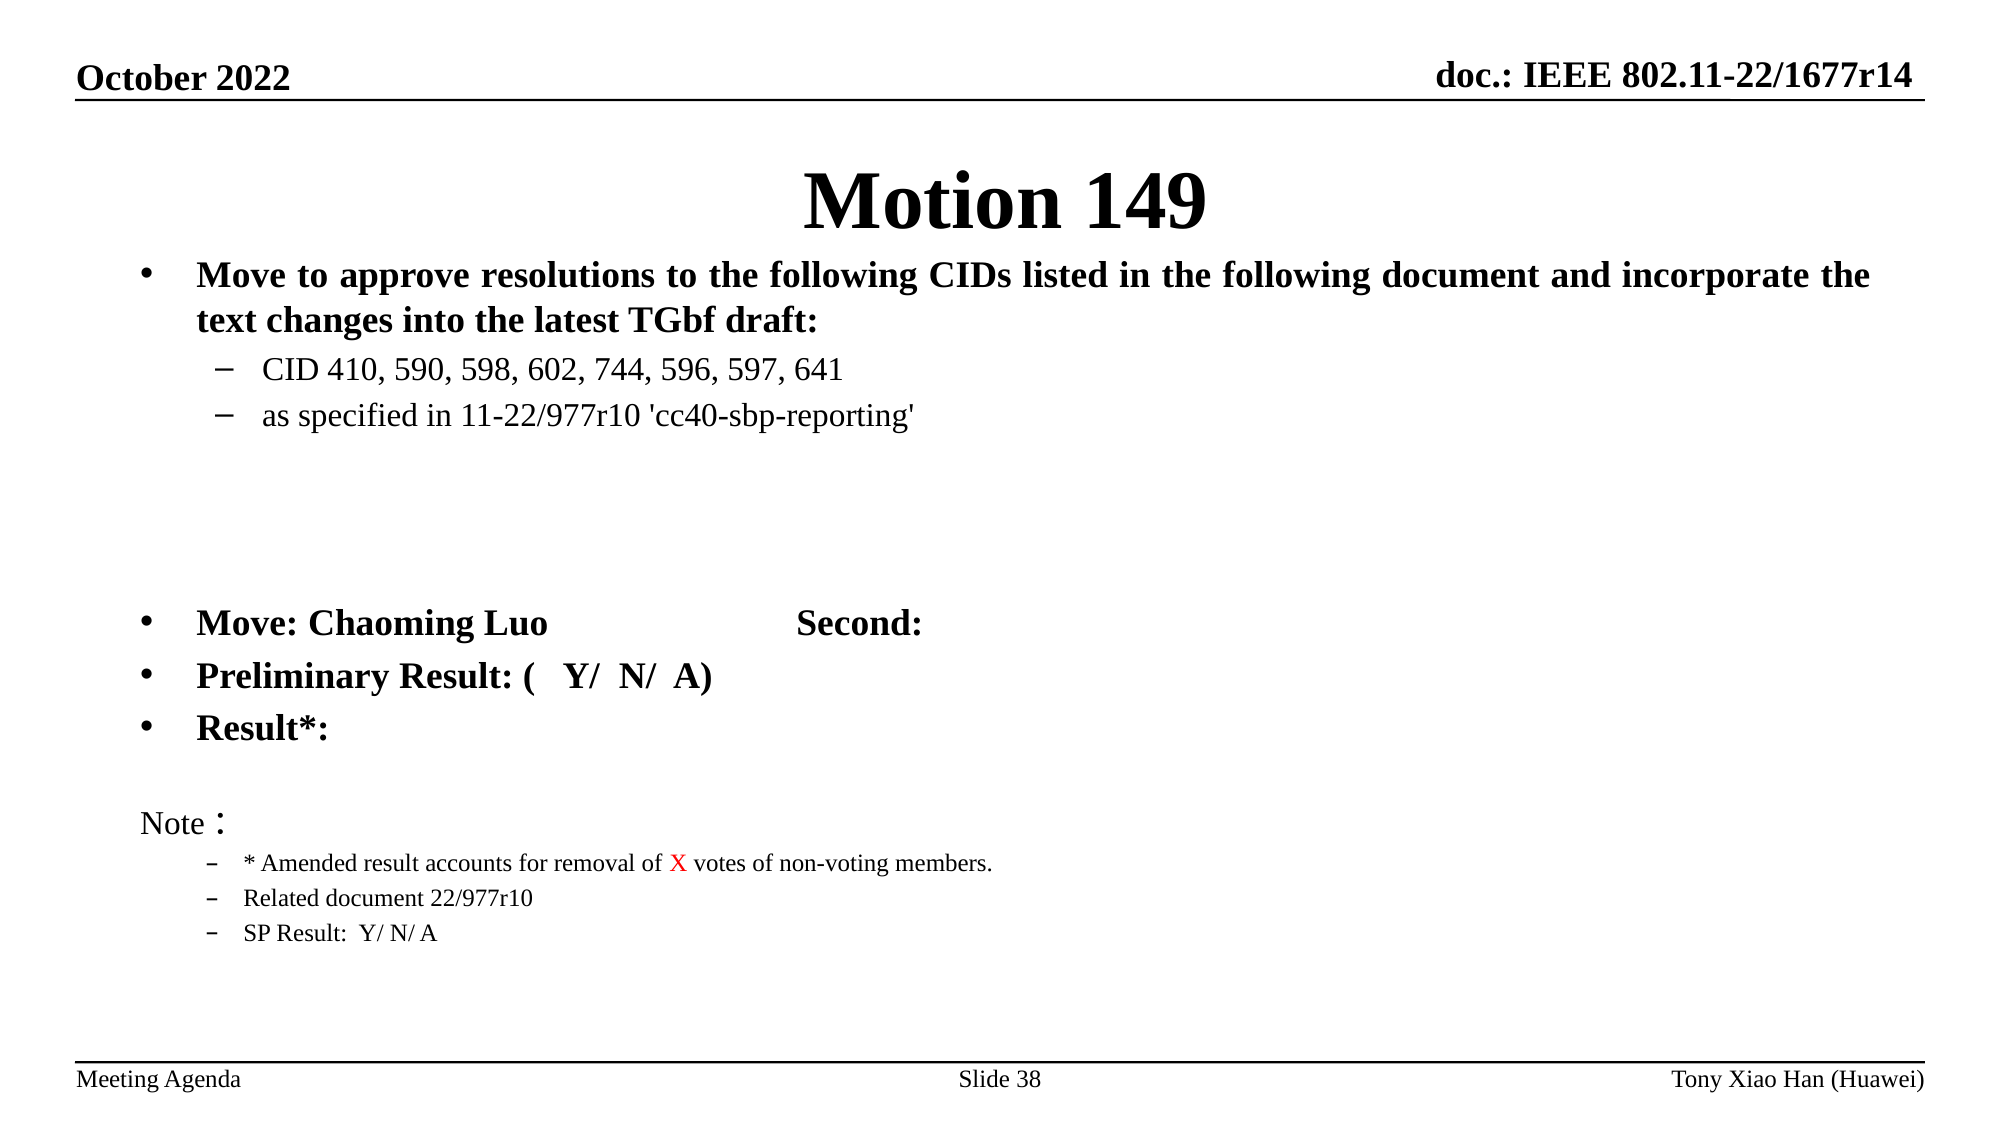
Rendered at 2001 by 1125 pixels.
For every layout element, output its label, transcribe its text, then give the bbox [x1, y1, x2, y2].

text_box Motion 149 [368, 137, 1644, 212]
text_box Move to approve resolutions to the following CIDs listed in the following document and incorporate the text changes into the latest TGbf draft: CID 410, 590, 598, 602, 744, 596, 597, 641 as specified in 11-22/977r10 'cc40-sbp-reporting' Move: Chaoming Luo Second: Preliminary Result: ( Y/ N/ A) Result*: Note： * Amended result accounts for removal of X votes of non-voting members. Related document 22/977r10 SP Result: Y/ N/ A [125, 212, 1888, 1013]
